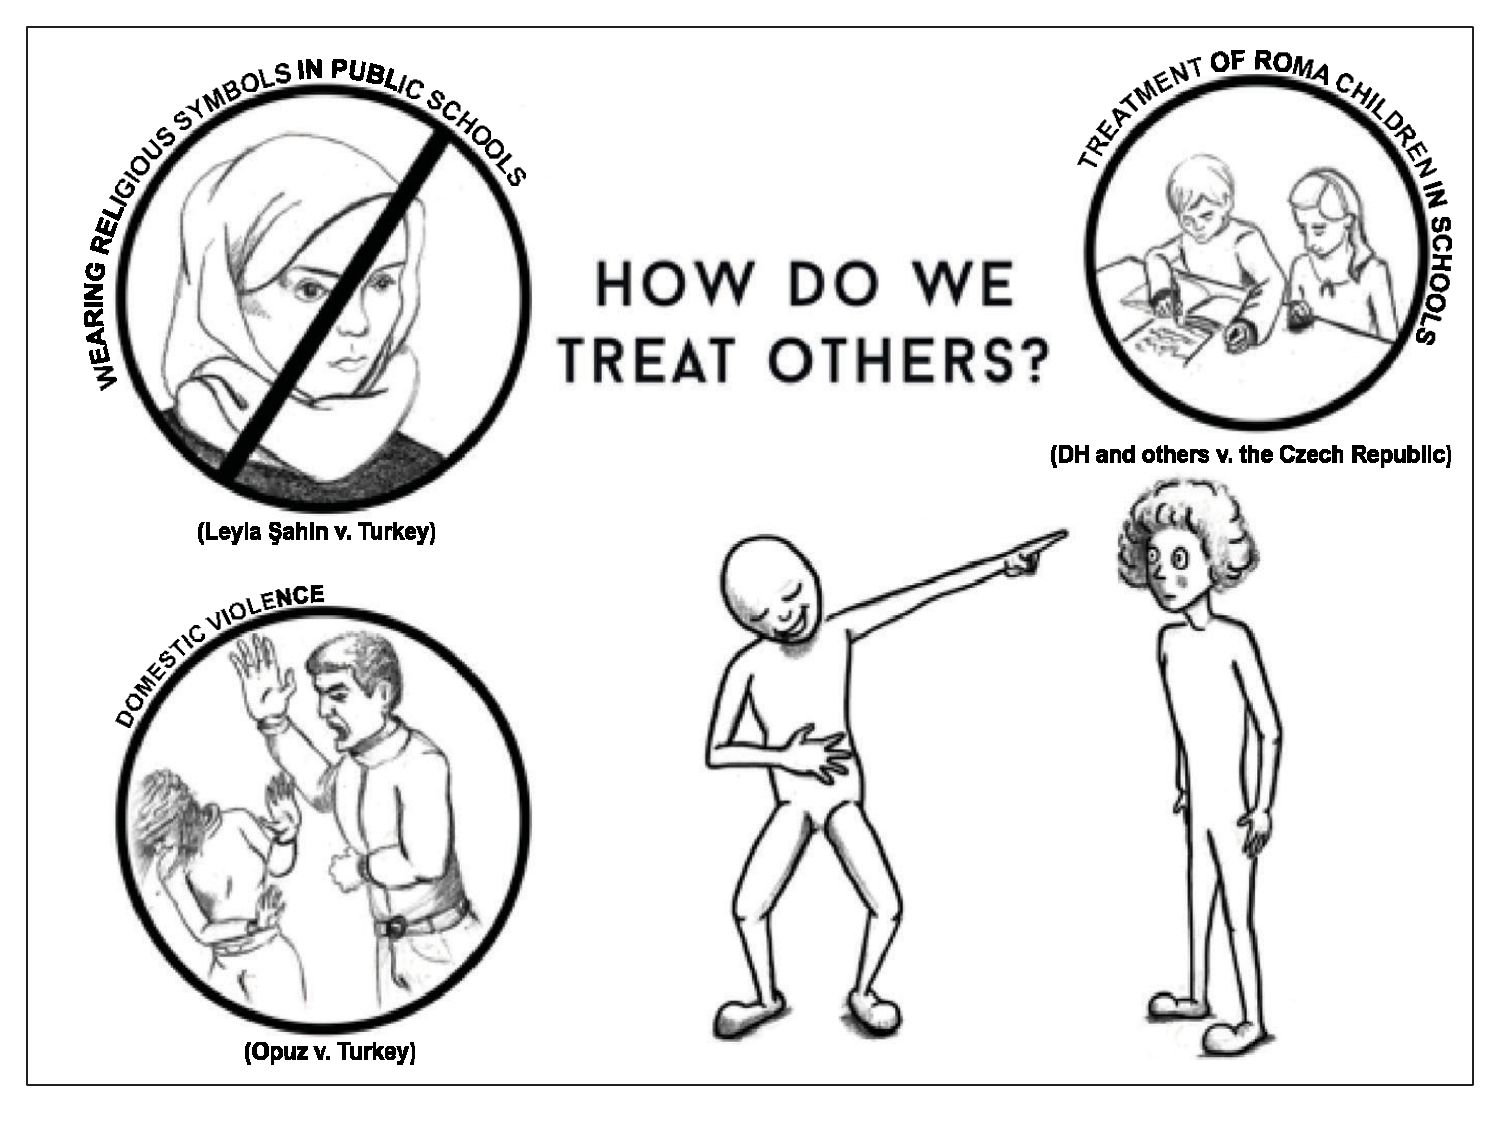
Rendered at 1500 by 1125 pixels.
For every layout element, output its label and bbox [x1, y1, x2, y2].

text_box [24, 24, 1476, 1088]
